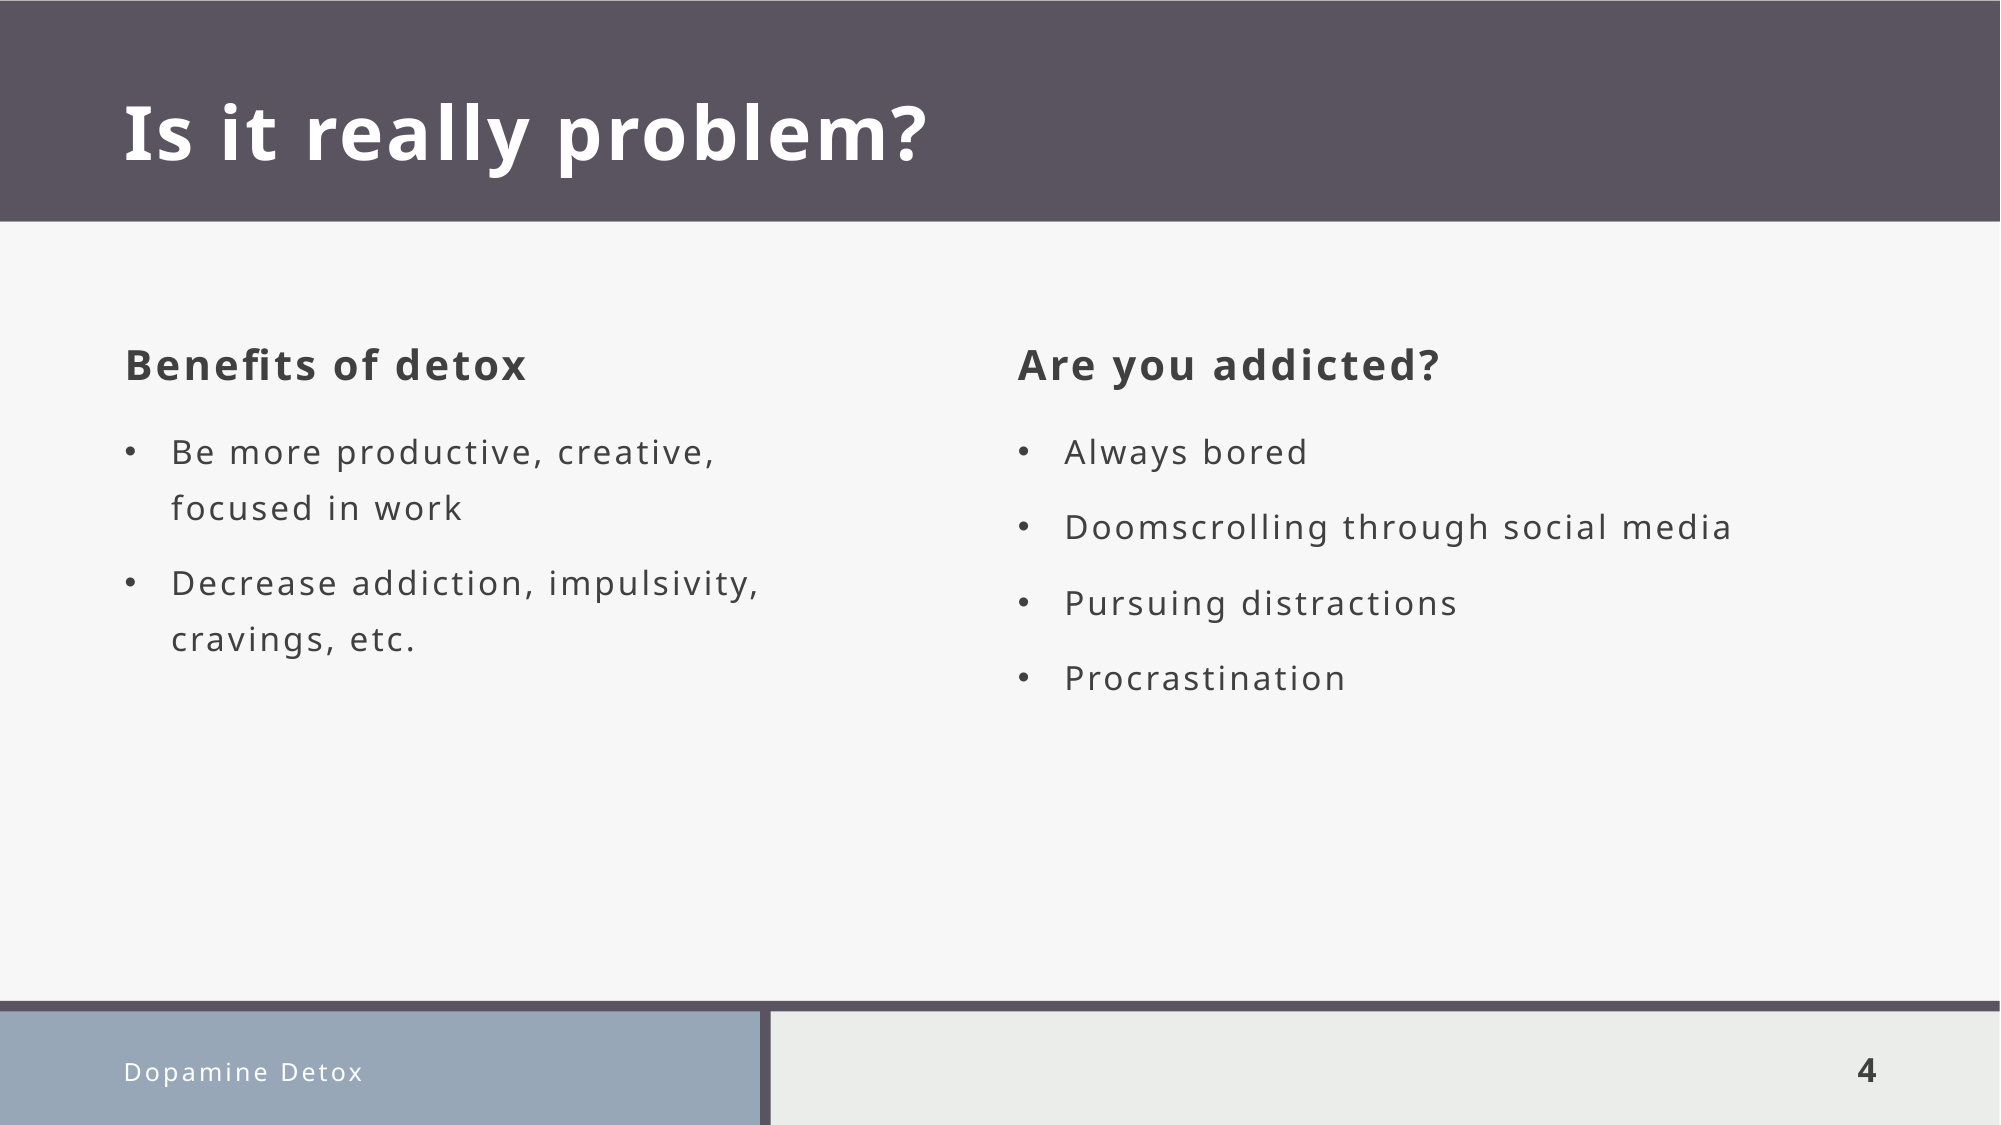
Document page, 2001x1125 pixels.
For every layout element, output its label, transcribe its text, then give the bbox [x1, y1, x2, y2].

list Be more productive, creative, focused in work Decrease addiction, impulsivity, cravings, etc. [106, 397, 882, 895]
list Are you addicted? [999, 300, 1776, 378]
slide_number 4 [1733, 1035, 1895, 1110]
list Always bored Doomscrolling through social media Pursuing distractions Procrastination [999, 397, 1776, 895]
list Benefits of detox [106, 300, 882, 378]
footer Dopamine Detox [105, 1035, 668, 1110]
title Is it really problem? [106, 29, 1895, 184]
